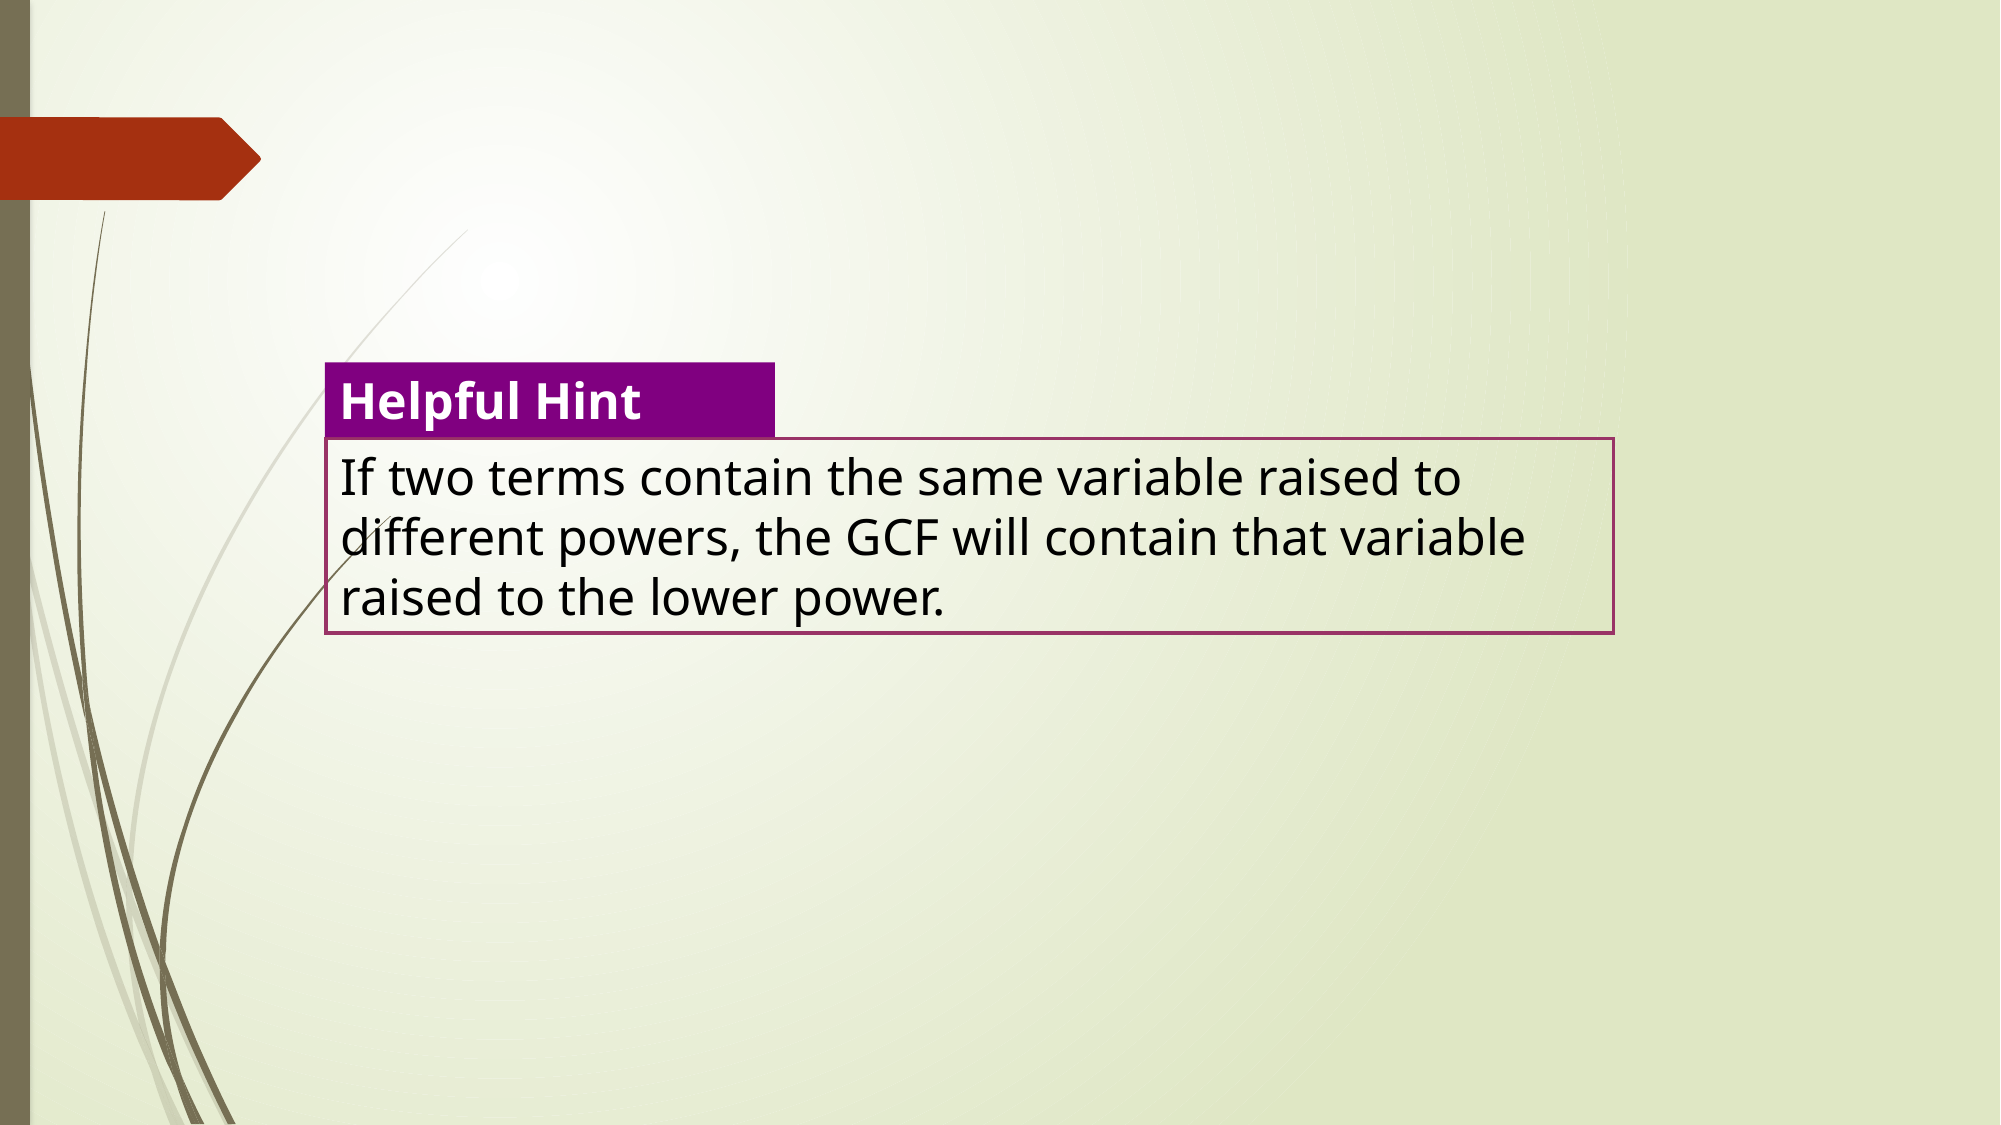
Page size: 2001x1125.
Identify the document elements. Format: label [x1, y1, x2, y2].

text_box [324, 362, 1614, 637]
